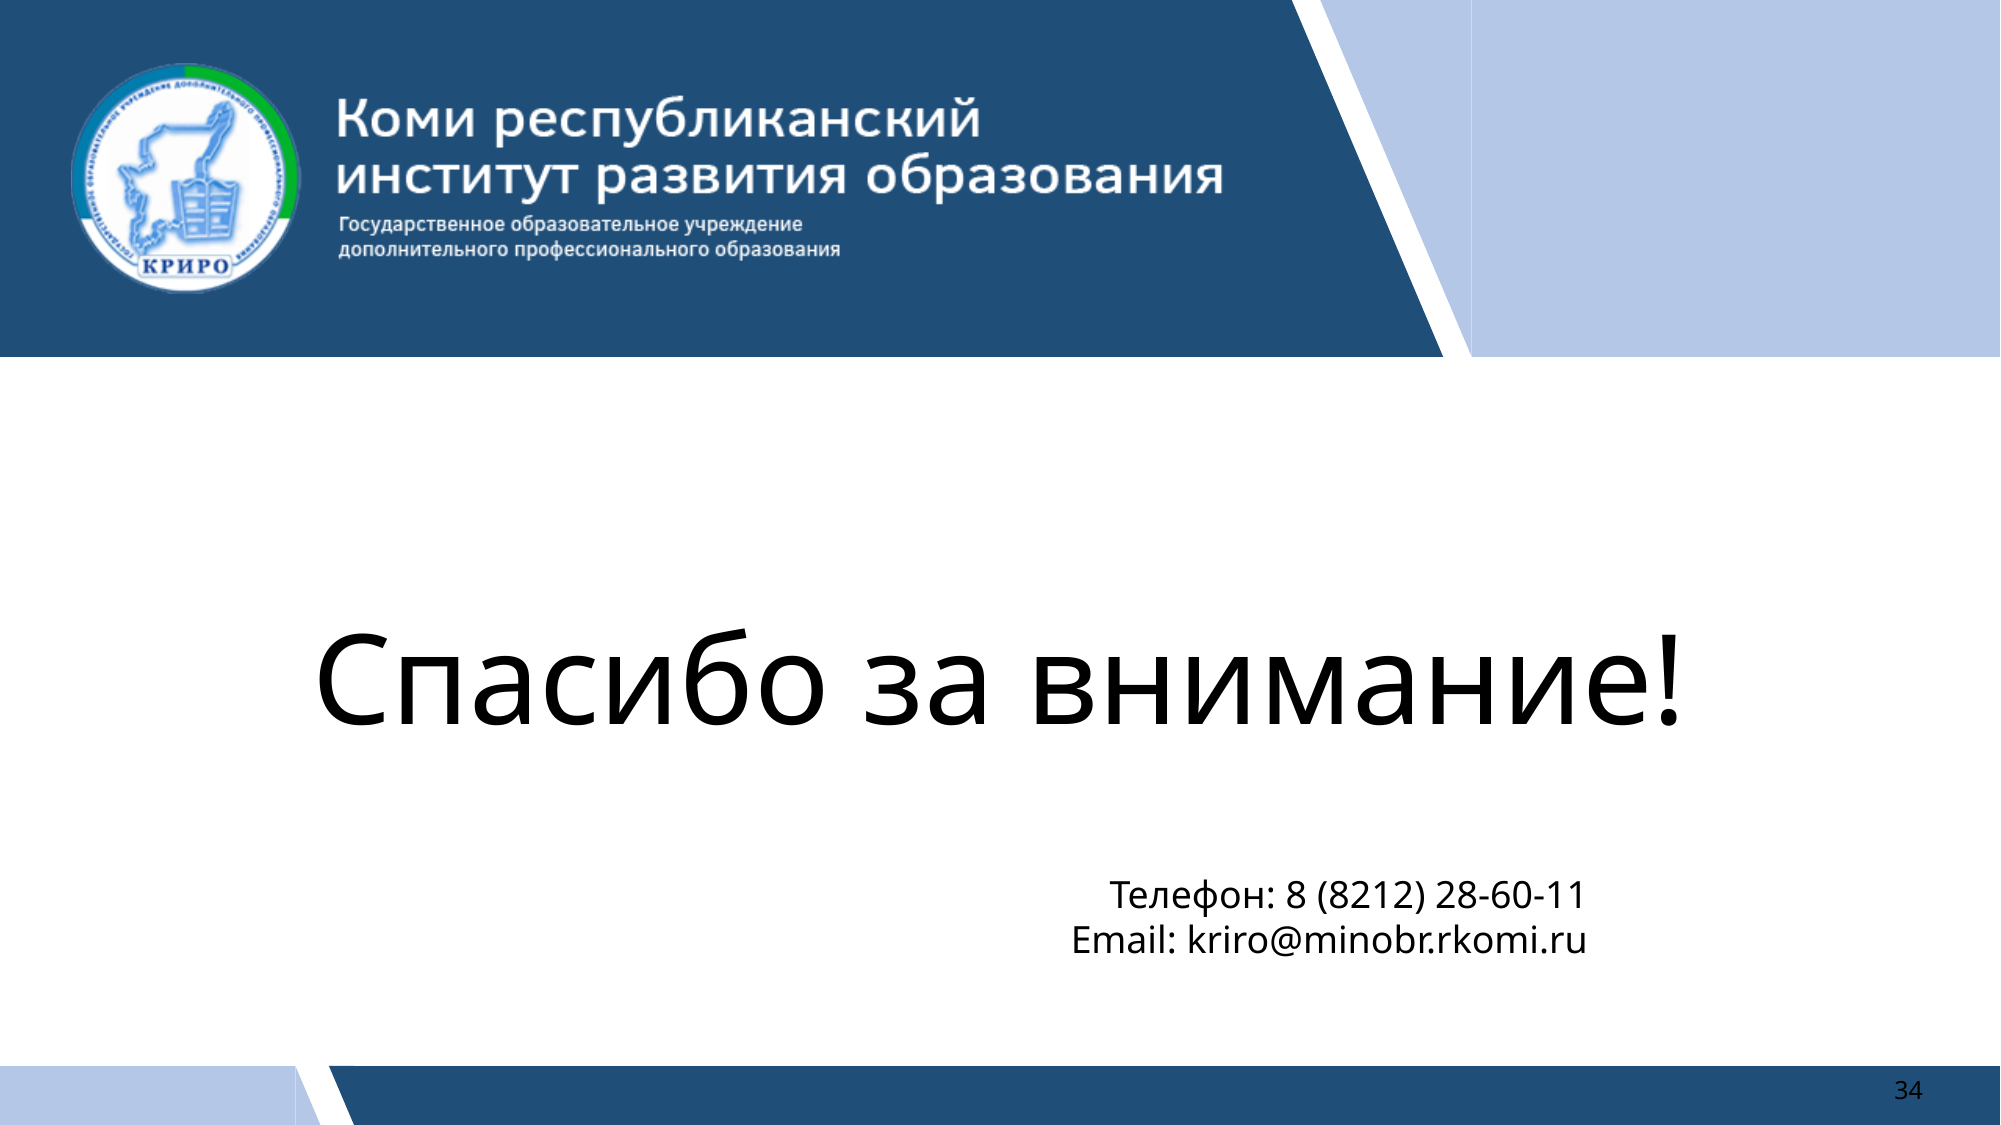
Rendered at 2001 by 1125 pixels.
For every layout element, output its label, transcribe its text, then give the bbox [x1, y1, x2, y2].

title Спасибо за внимание! [249, 367, 1750, 760]
picture [70, 63, 1245, 294]
text_box Телефон: 8 (8212) 28-60-11 Email: kriro@minobr.rkomi.ru [603, 863, 1604, 968]
slide_number 34 [1487, 1061, 1938, 1122]
